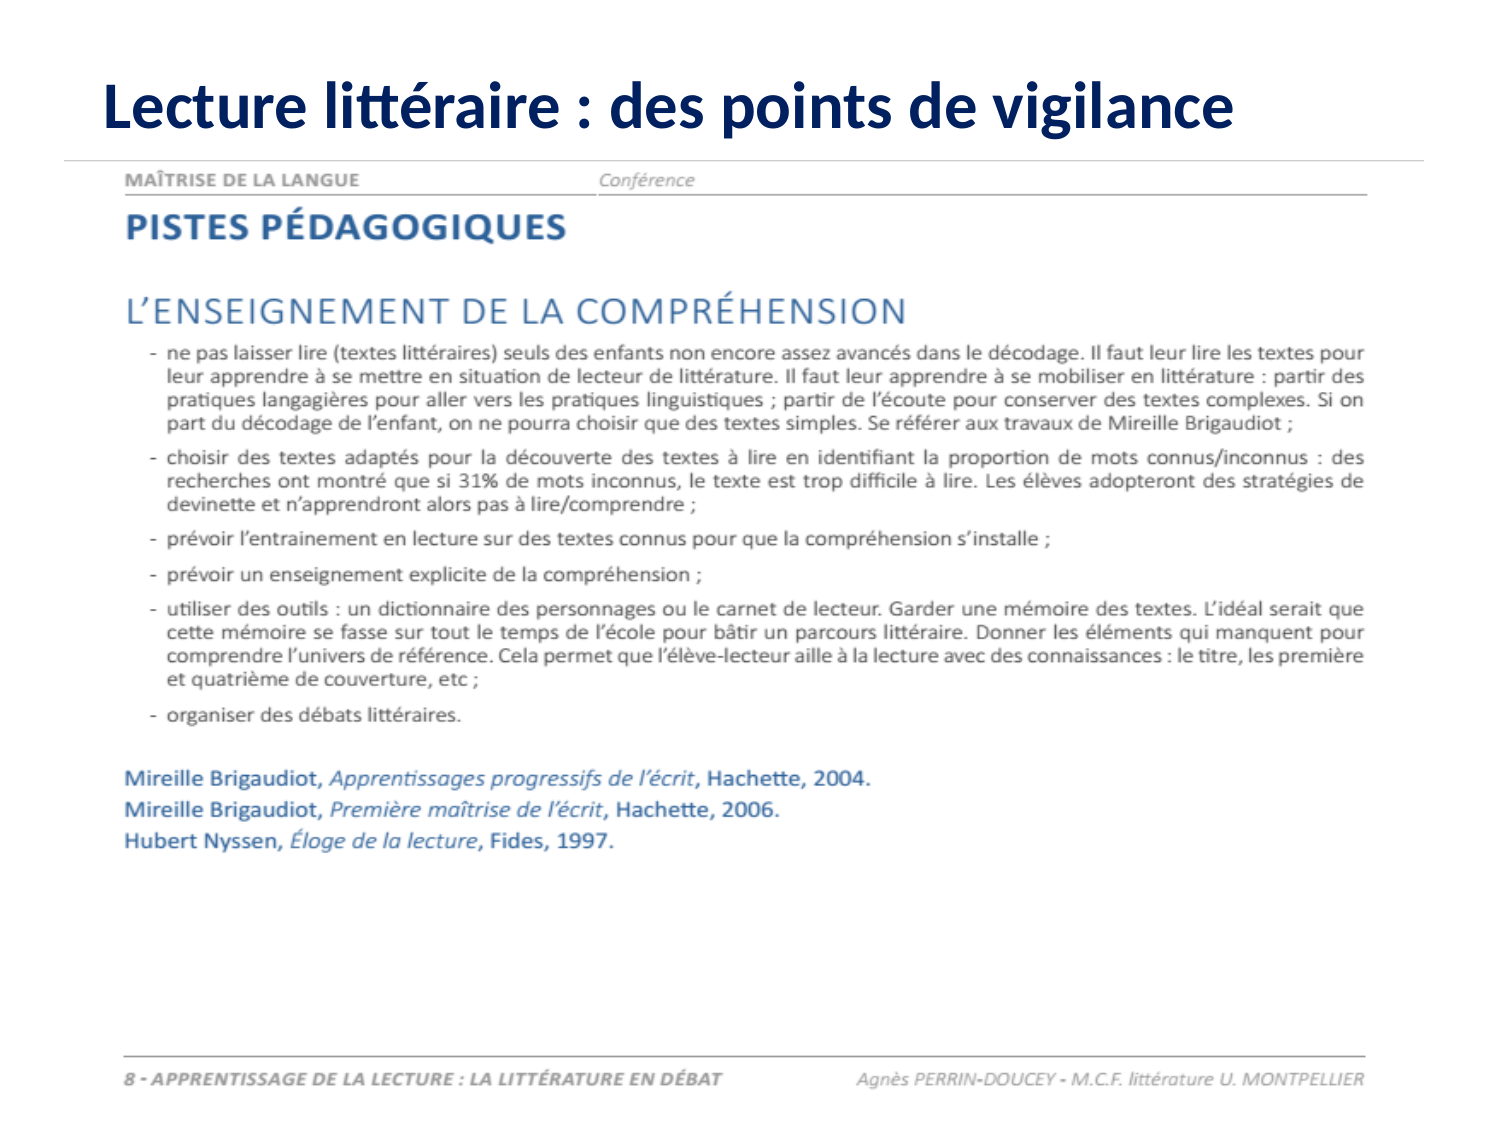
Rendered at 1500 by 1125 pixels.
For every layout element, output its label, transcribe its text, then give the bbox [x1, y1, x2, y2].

picture [64, 160, 1424, 1095]
text_box Lecture littéraire : des points de vigilance [88, 54, 1424, 150]
